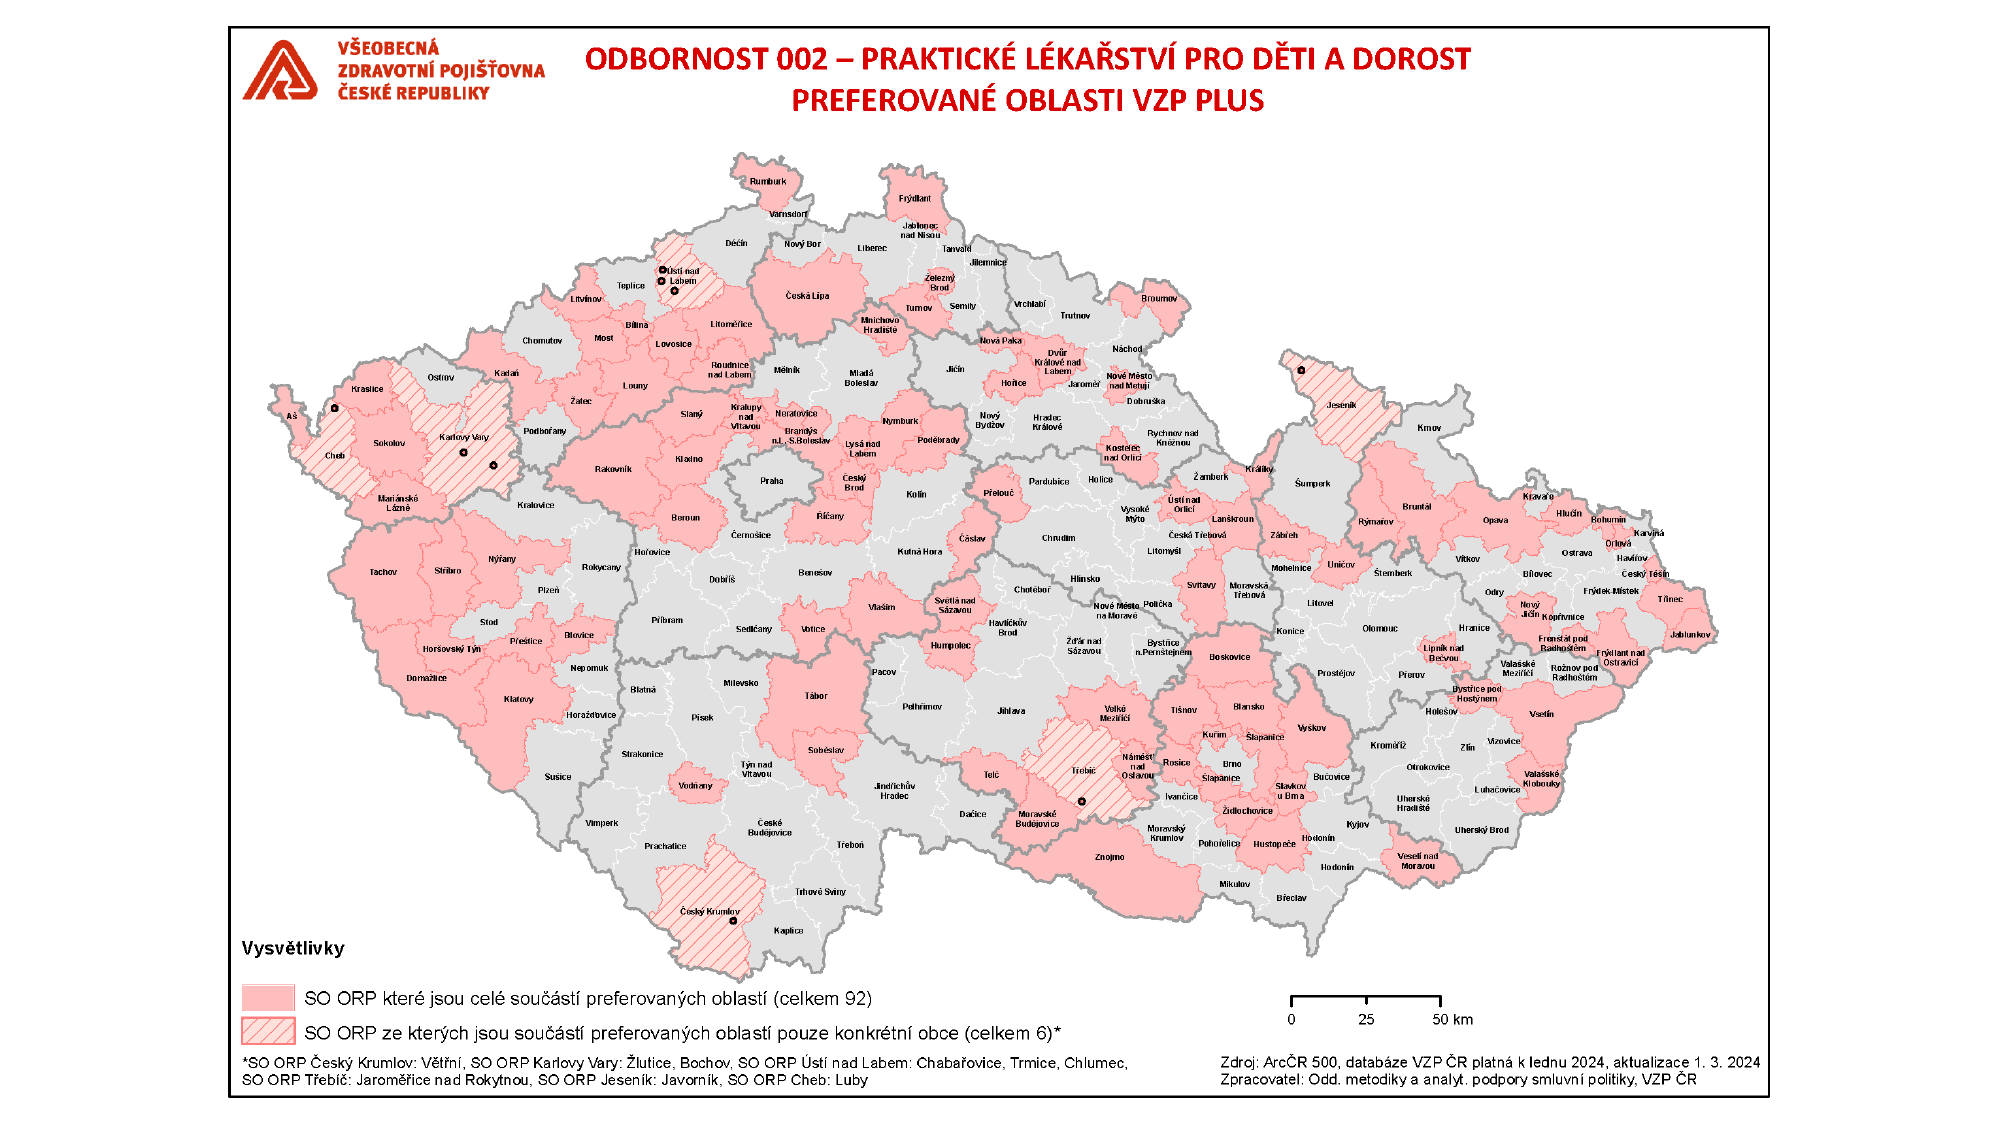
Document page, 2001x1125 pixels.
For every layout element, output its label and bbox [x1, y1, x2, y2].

picture [204, 0, 1796, 1125]
